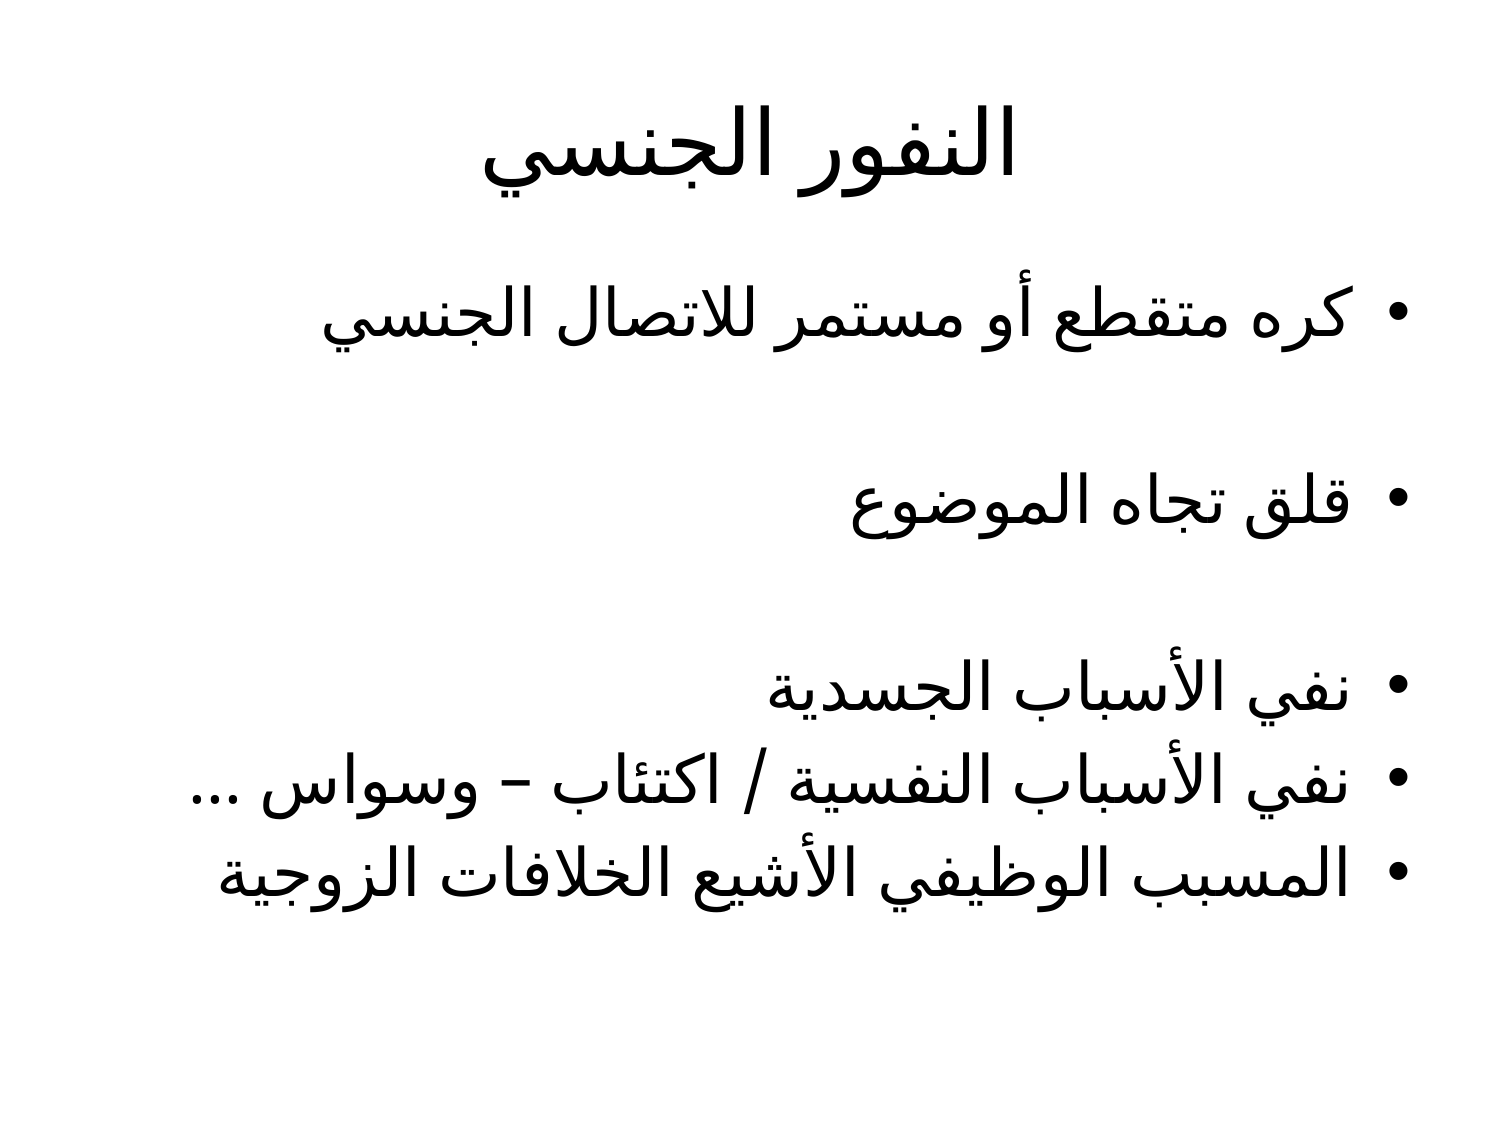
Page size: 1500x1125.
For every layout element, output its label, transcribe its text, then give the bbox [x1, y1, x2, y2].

title النفور الجنسي [75, 45, 1425, 233]
list كره متقطع أو مستمر للاتصال الجنسي قلق تجاه الموضوع نفي الأسباب الجسدية نفي الأسباب النفسية / اكتئاب – وسواس ... المسبب الوظيفي الأشيع الخلافات الزوجية [75, 262, 1425, 1005]
